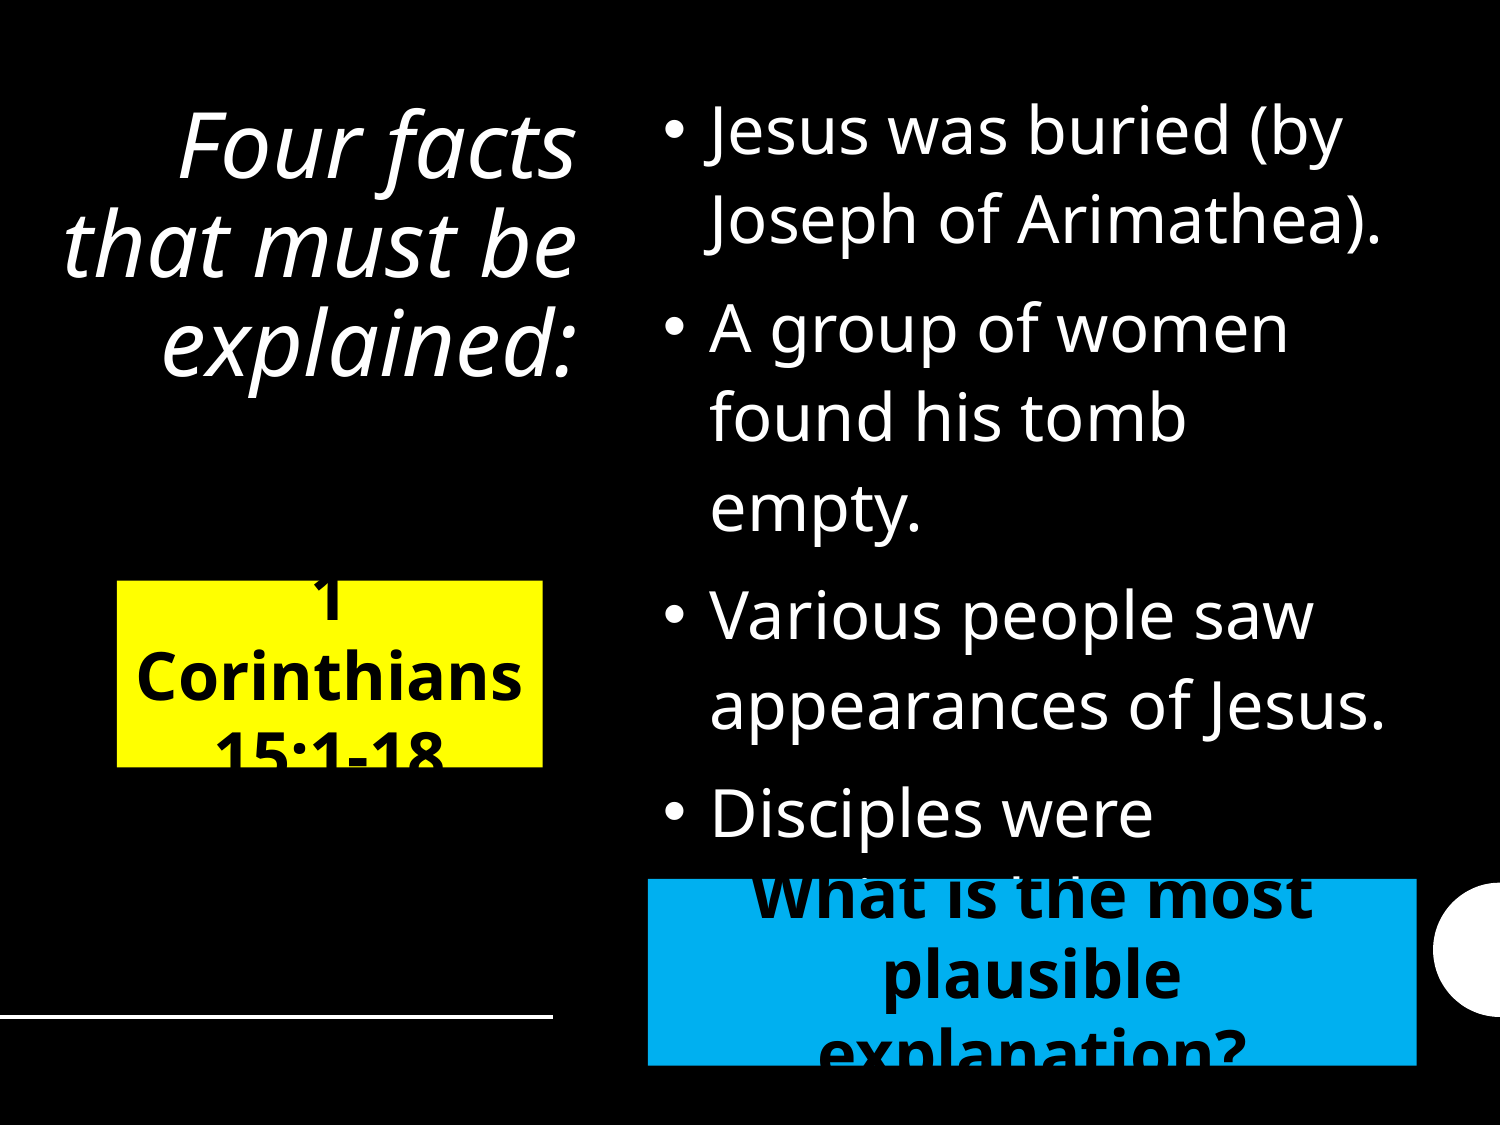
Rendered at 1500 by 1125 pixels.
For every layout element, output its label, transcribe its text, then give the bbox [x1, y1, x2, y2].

text_box 1 Corinthians 15:1-18 [116, 579, 544, 768]
title Four facts that must be explained: [27, 91, 594, 1022]
text_box What is the most plausible explanation? [647, 878, 1418, 1067]
list Jesus was buried (by Joseph of Arimathea). A group of women found his tomb empty. Various people saw appearances of Jesus. Disciples were convinced that Jesus was risen. [647, 70, 1417, 878]
